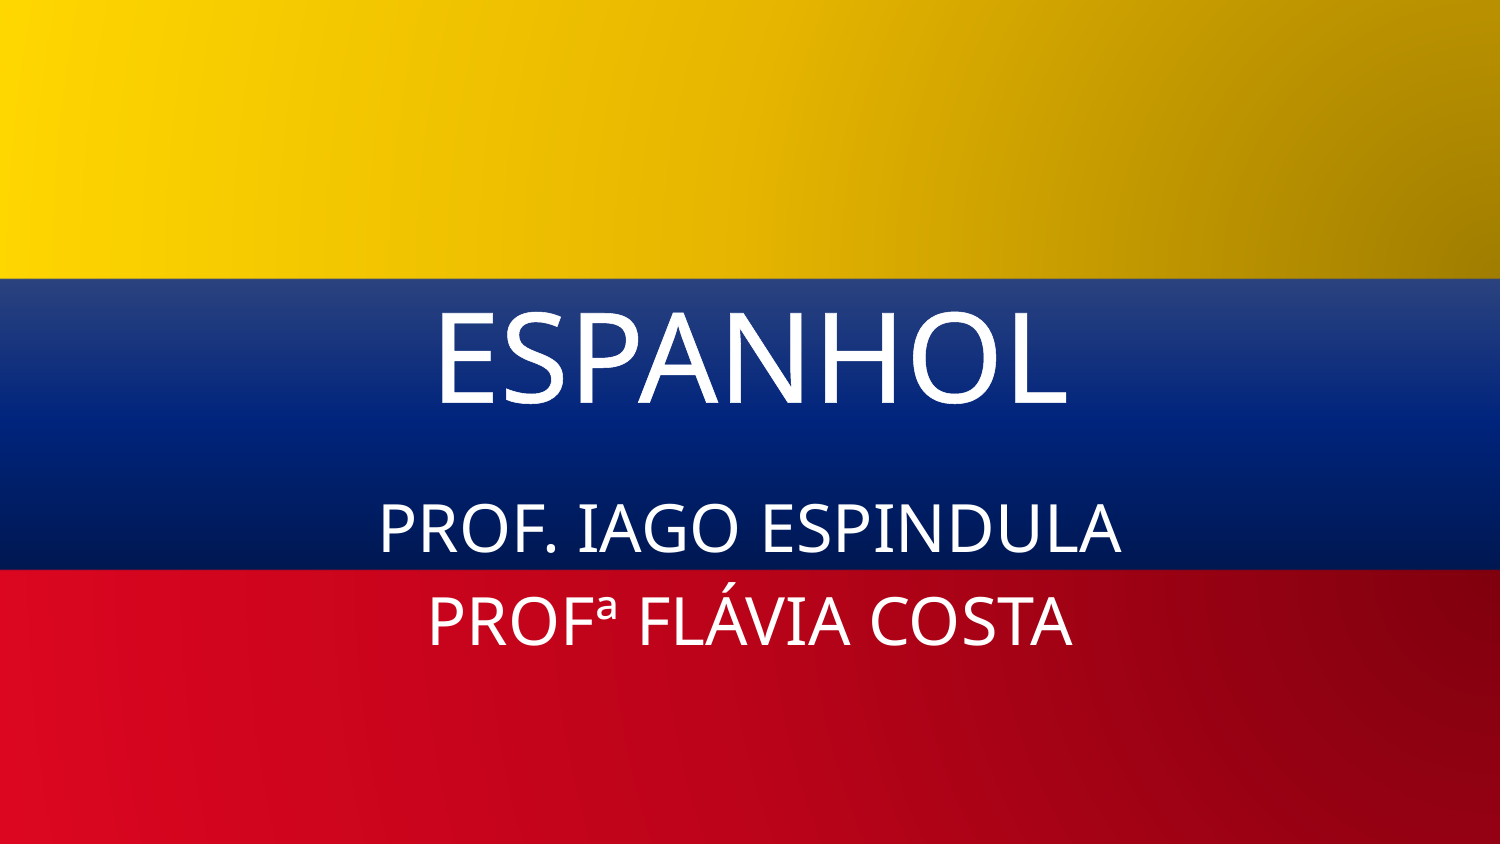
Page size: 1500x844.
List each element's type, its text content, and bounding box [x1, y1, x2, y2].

title ESPANHOL [112, 262, 1388, 443]
subtitle PROF. IAGO ESPINDULA PROFª FLÁVIA COSTA [225, 478, 1275, 694]
picture [0, 0, 1500, 844]
